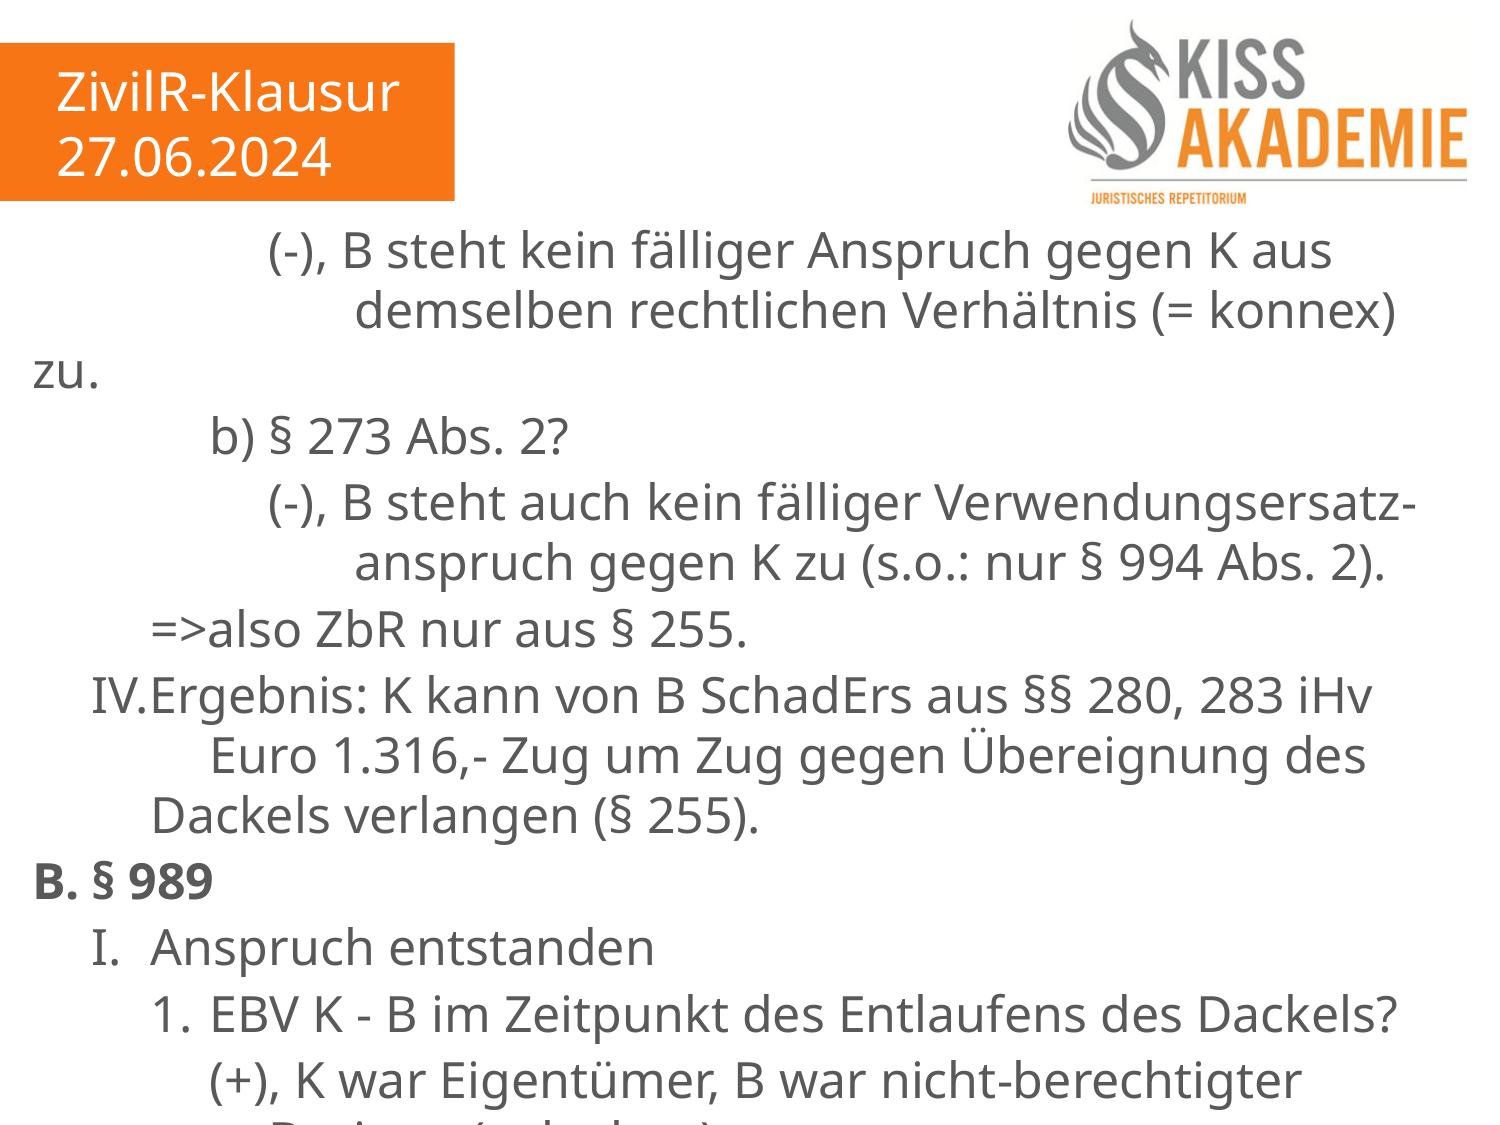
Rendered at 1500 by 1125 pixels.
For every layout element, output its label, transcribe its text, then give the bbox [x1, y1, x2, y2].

text_box (-), B steht kein fälliger Anspruch gegen K aus demselben rechtlichen Verhältnis (= konnex) zu. b) § 273 Abs. 2? (-), B steht auch kein fälliger Verwendungsersatz- anspruch gegen K zu (s.o.: nur § 994 Abs. 2). =>also ZbR nur aus § 255. IV.Ergebnis: K kann von B SchadErs aus §§ 280, 283 iHv Euro 1.316,- Zug um Zug gegen Übereignung des Dackels verlangen (§ 255). B. § 989 I. Anspruch entstanden 1. EBV K - B im Zeitpunkt des Entlaufens des Dackels? (+), K war Eigentümer, B war nicht-berechtigter Besitzer (vgl. oben). [17, 210, 1483, 1125]
text_box ZivilR-Klausur 27.06.2024 [41, 49, 432, 195]
text_box [0, 41, 457, 203]
picture [1068, 19, 1467, 208]
